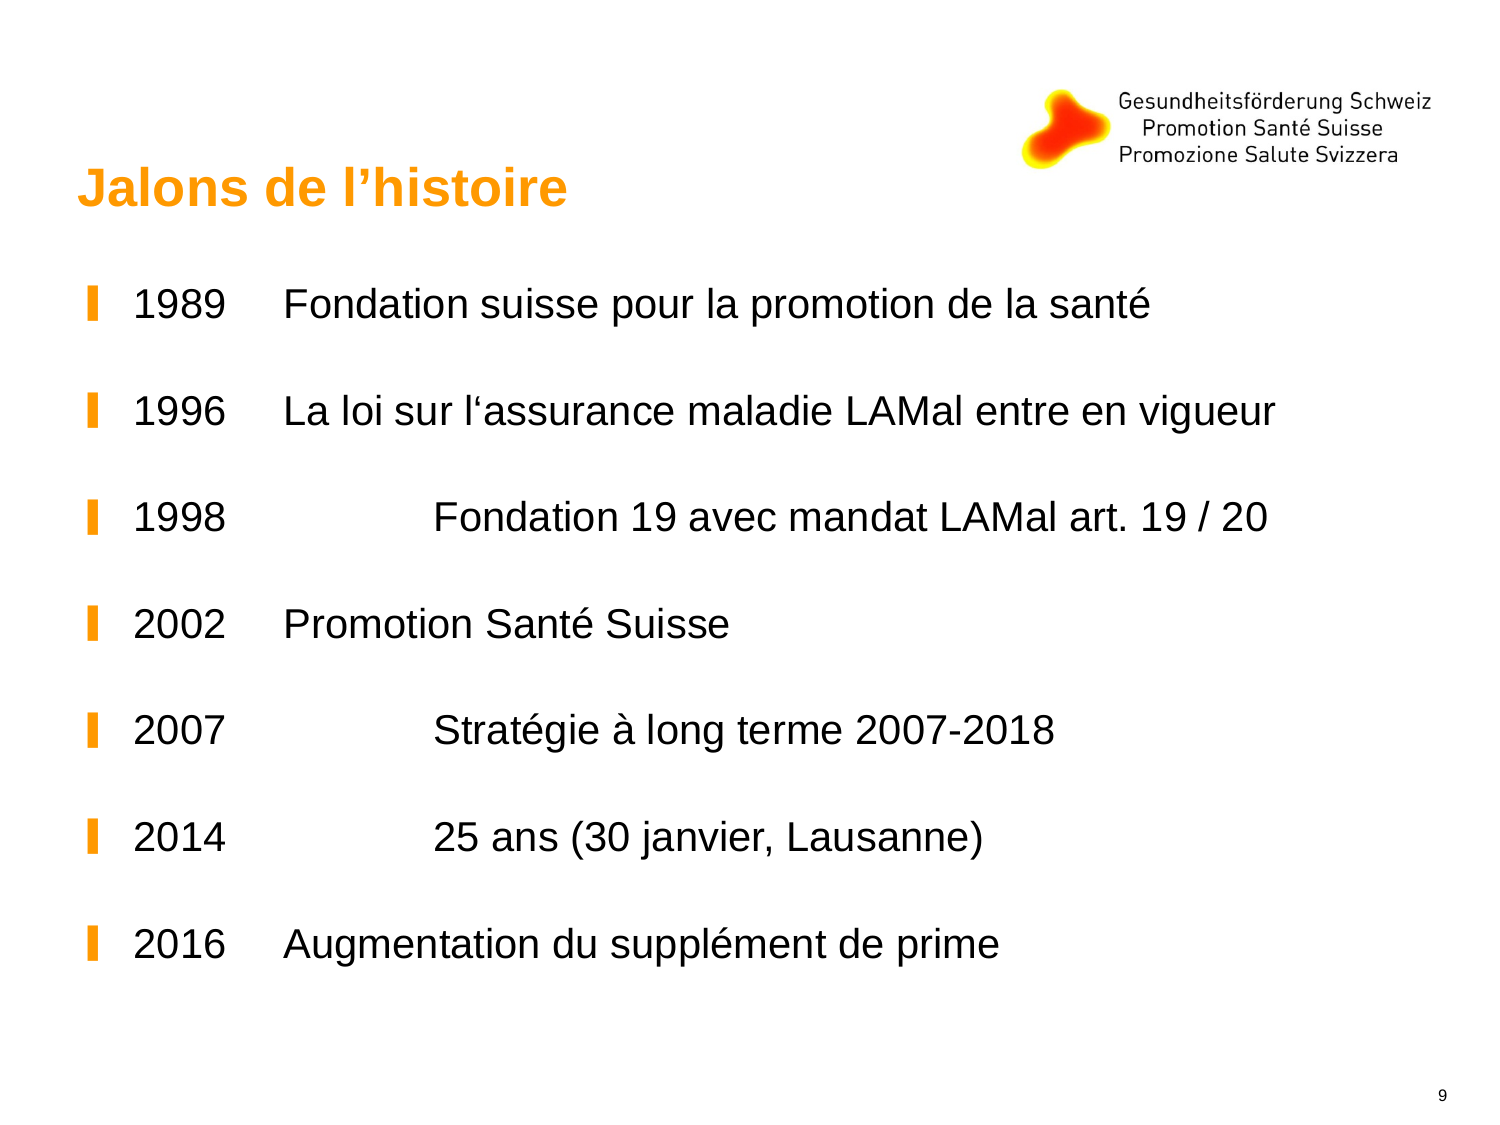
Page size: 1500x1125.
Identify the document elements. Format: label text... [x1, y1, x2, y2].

picture [950, 22, 1500, 232]
slide_number 9 [1237, 1062, 1463, 1113]
list 1989 Fondation suisse pour la promotion de la santé 1996 La loi sur l‘assurance maladie LAMal entre en vigueur 1998 Fondation 19 avec mandat LAMal art. 19 / 20 2002 Promotion Santé Suisse 2007 Stratégie à long terme 2007-2018 2014 25 ans (30 janvier, Lausanne) 2016 Augmentation du supplément de prime [62, 274, 1438, 1051]
title Jalons de l’histoire [62, 37, 928, 226]
